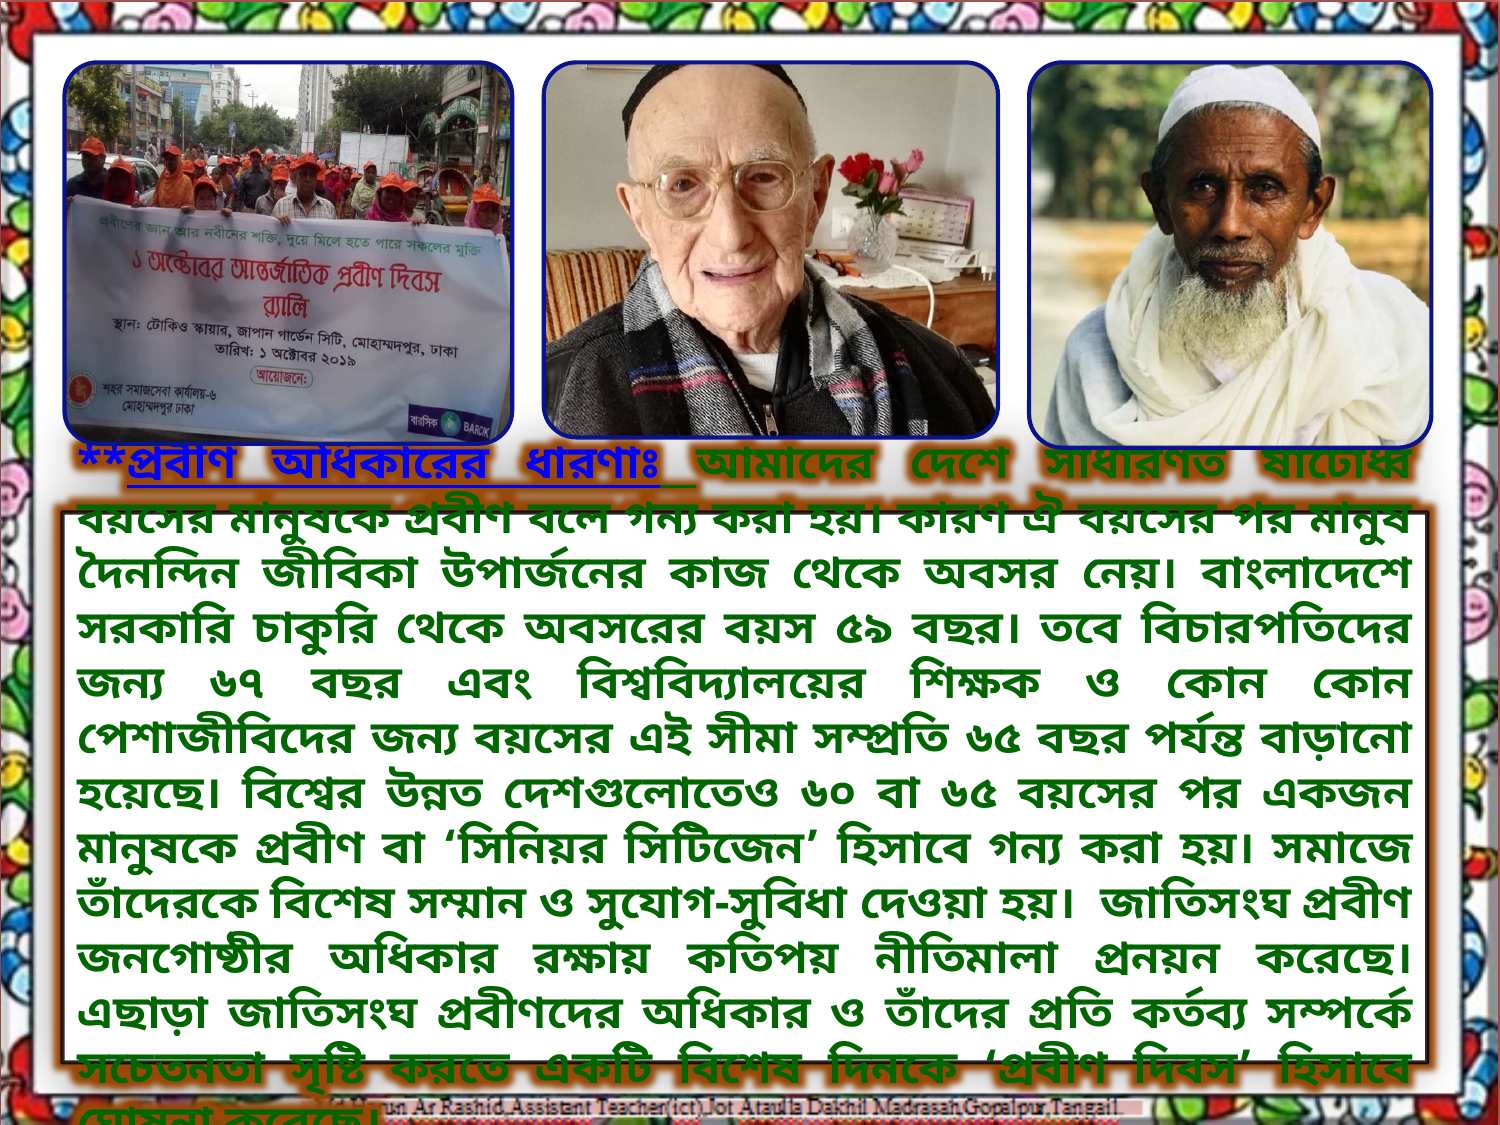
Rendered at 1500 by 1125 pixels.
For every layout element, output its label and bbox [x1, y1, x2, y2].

picture [1, 1, 1498, 1125]
text_box [64, 62, 1432, 448]
